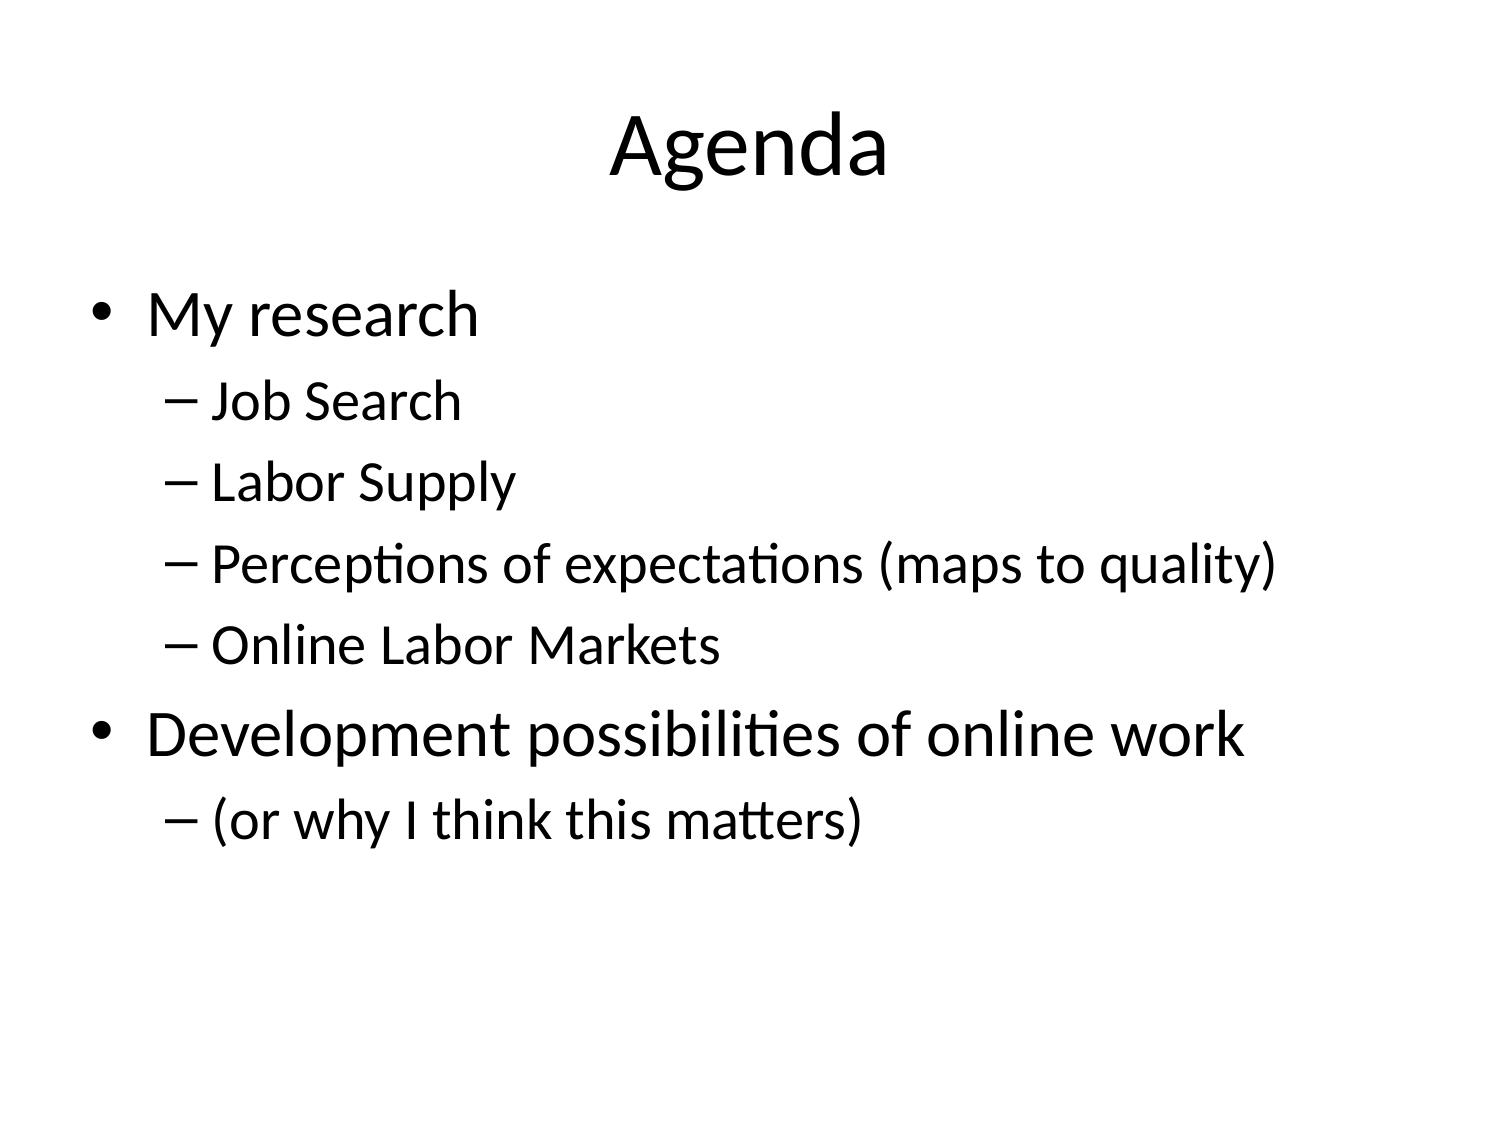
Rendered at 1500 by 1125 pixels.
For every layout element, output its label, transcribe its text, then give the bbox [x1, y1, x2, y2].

title Agenda [75, 45, 1425, 233]
list My research Job Search Labor Supply Perceptions of expectations (maps to quality) Online Labor Markets Development possibilities of online work (or why I think this matters) [75, 262, 1425, 1005]
